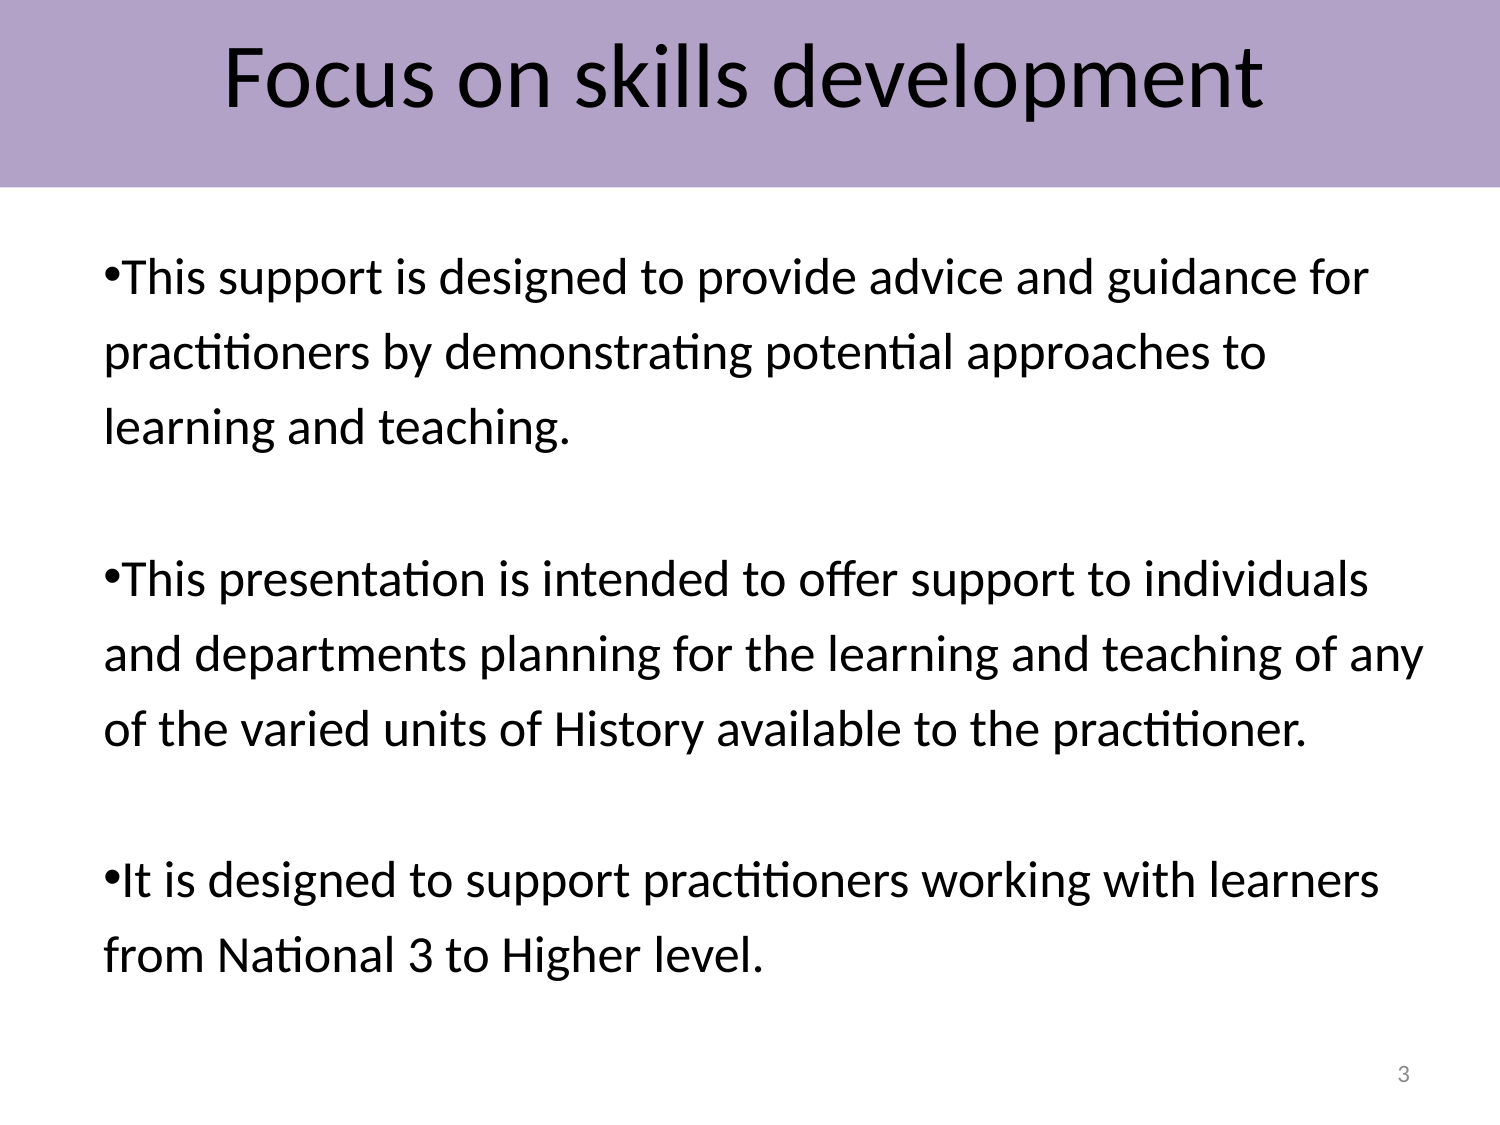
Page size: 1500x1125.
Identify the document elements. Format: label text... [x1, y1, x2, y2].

text_box [0, 0, 1500, 188]
slide_number 3 [1074, 1042, 1425, 1103]
title Focus on skills development [70, 0, 1421, 165]
list This support is designed to provide advice and guidance for practitioners by demonstrating potential approaches to learning and teaching. This presentation is intended to offer support to individuals and departments planning for the learning and teaching of any of the varied units of History available to the practitioner. It is designed to support practitioners working with learners from National 3 to Higher level. [35, 222, 1465, 1125]
